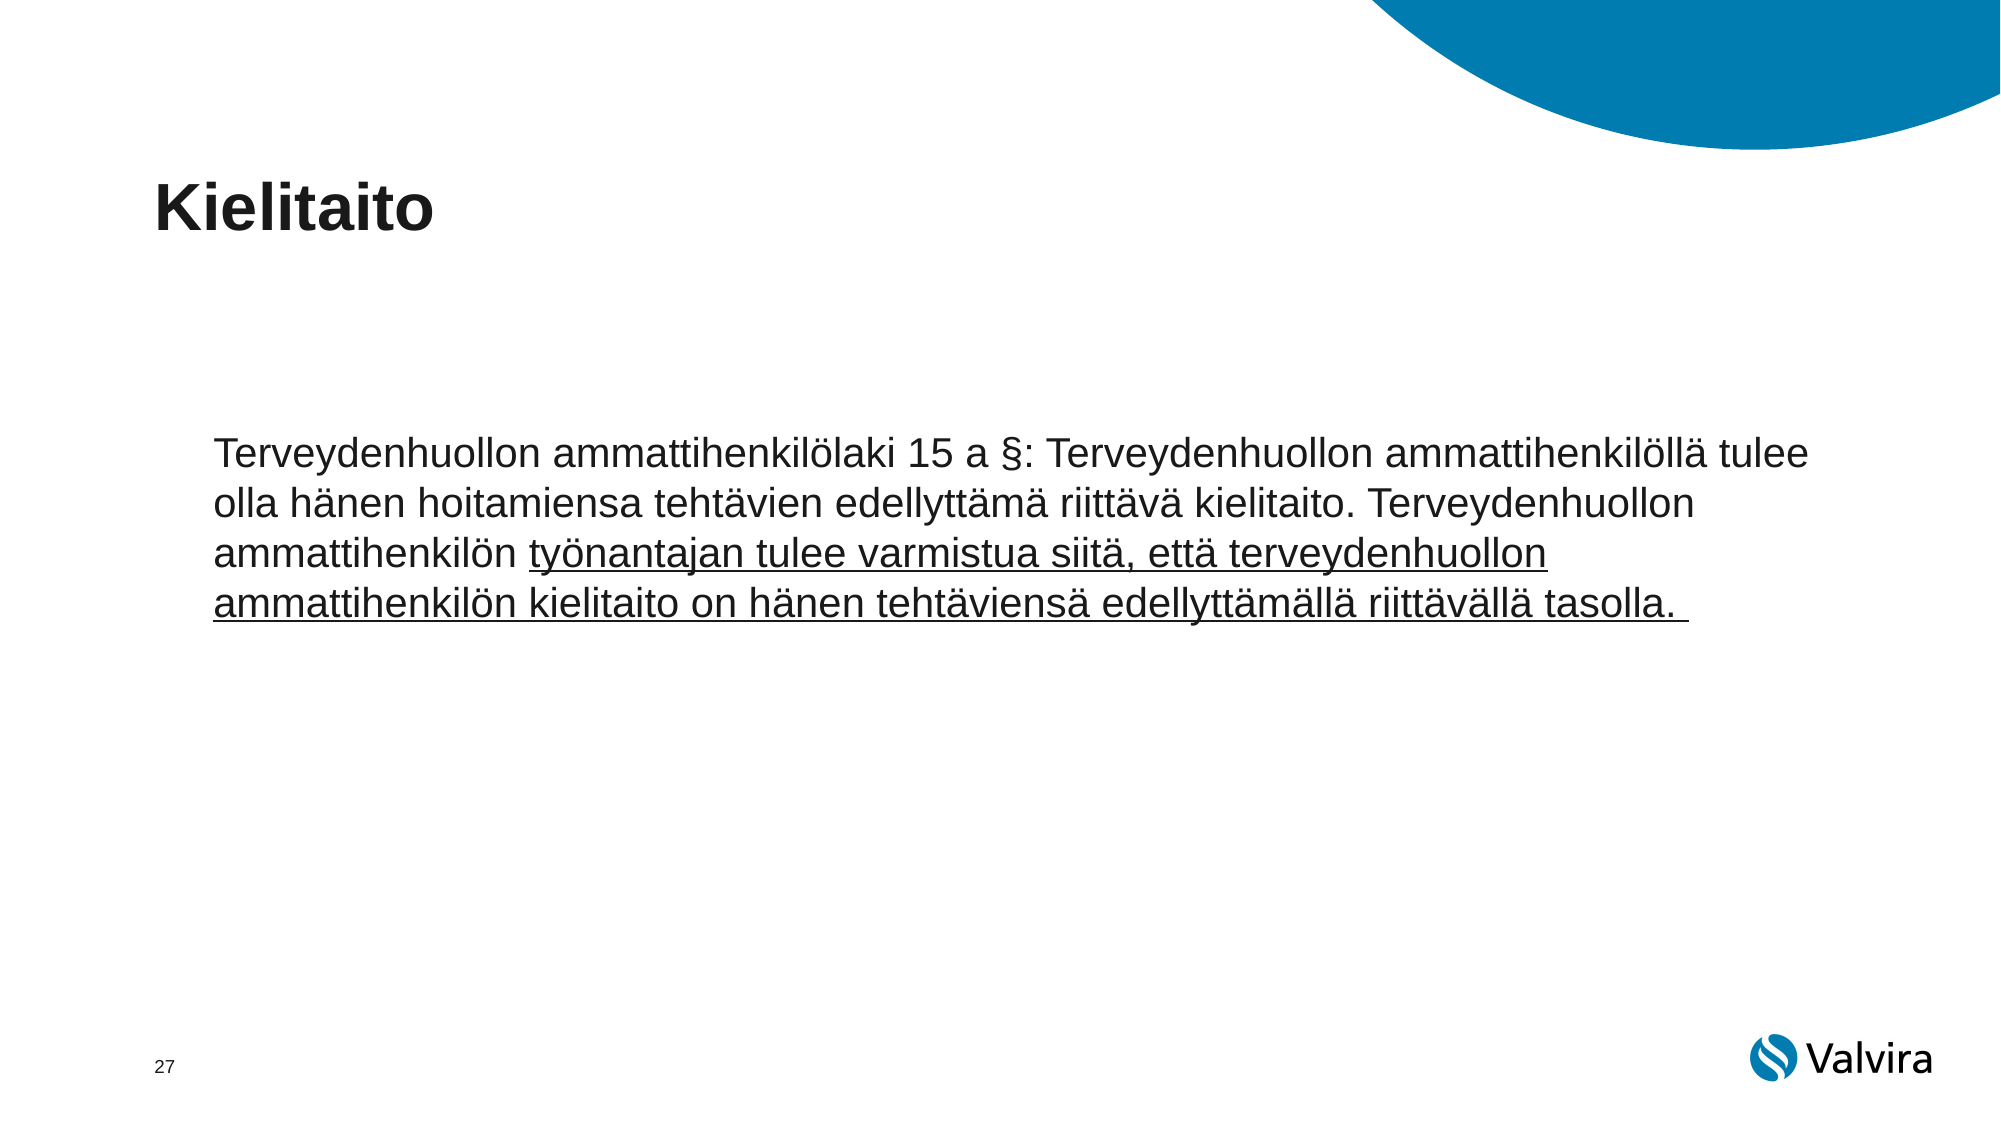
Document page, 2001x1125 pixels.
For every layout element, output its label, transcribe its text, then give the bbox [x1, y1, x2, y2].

list Terveydenhuollon ammattihenkilölaki 15 a §: Terveydenhuollon ammattihenkilöllä tulee olla hänen hoitamiensa tehtävien edellyttämä riittävä kielitaito. Terveydenhuollon ammattihenkilön työnantajan tulee varmistua siitä, että terveydenhuollon ammattihenkilön kielitaito on hänen tehtäviensä edellyttämällä riittävällä tasolla. [154, 270, 1823, 1027]
picture [1726, 1010, 1955, 1105]
slide_number 27 [154, 1042, 209, 1089]
title Kielitaito [154, 59, 1823, 245]
